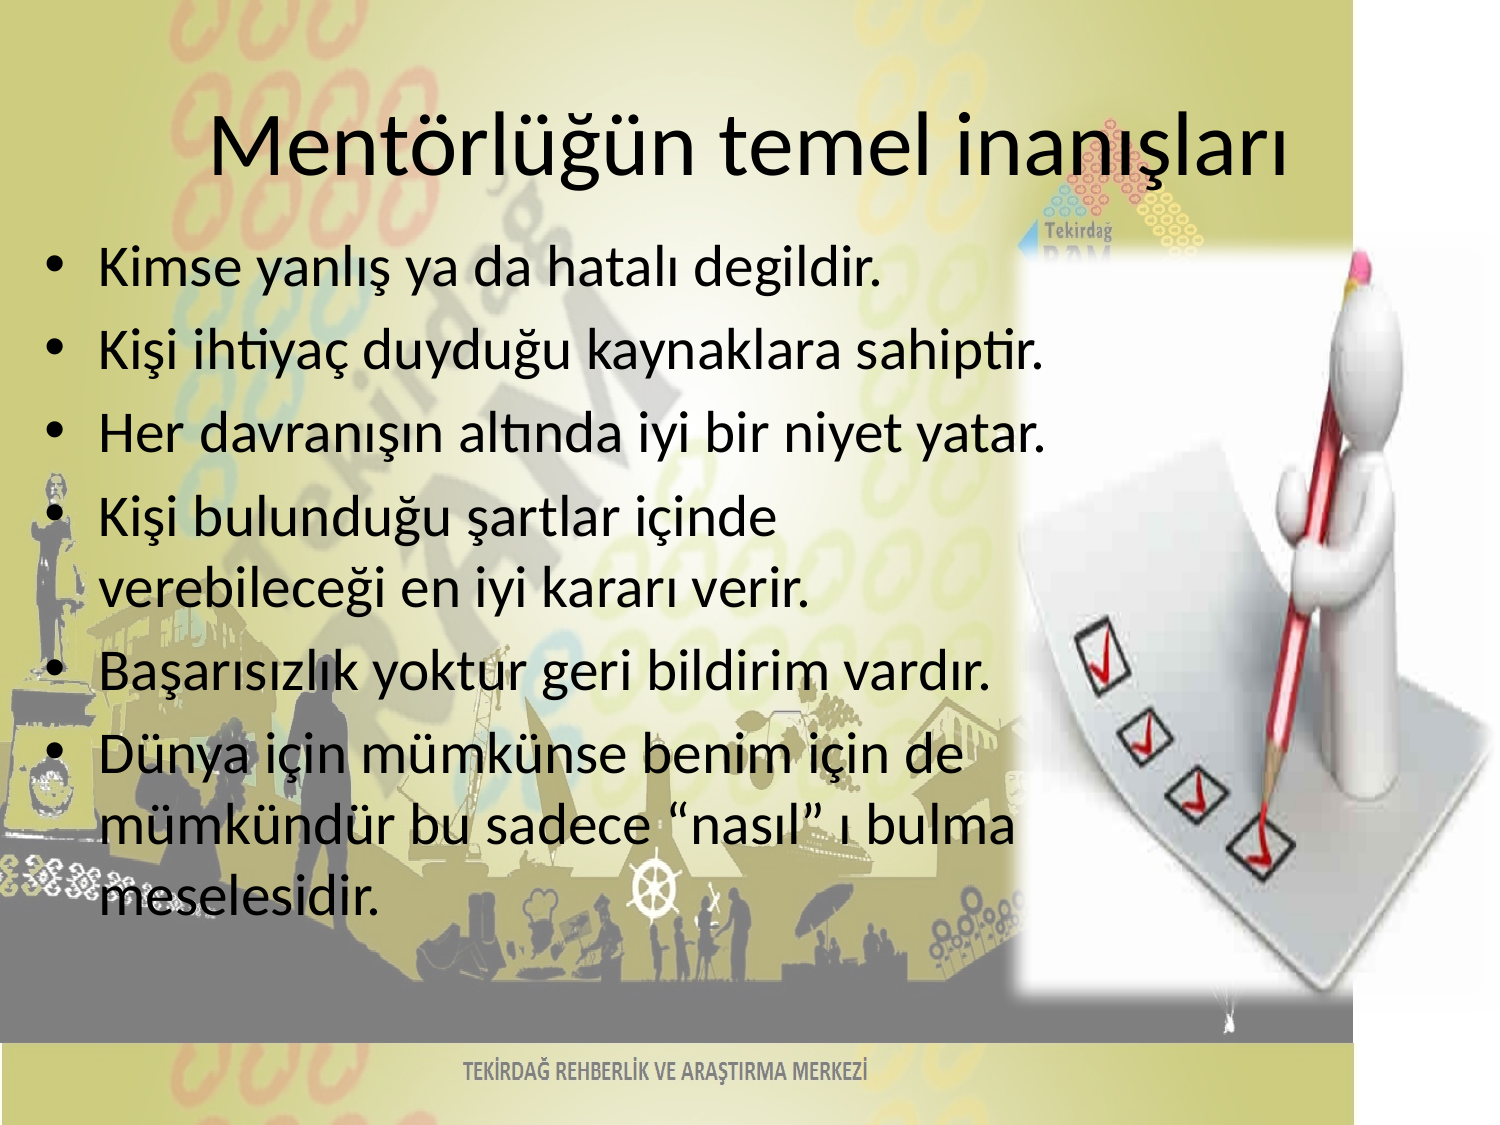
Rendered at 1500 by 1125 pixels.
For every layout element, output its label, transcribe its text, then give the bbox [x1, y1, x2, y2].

picture [997, 231, 1500, 1012]
title Mentörlüğün temel inanışları [75, 45, 1425, 230]
list Kimse yanlış ya da hatalı degildir. Kişi ihtiyaç duyduğu kaynaklara sahiptir. Her davranışın altında iyi bir niyet yatar. Kişi bulunduğu şartlar içinde verebileceği en iyi kararı verir. Başarısızlık yoktur geri bildirim vardır. Dünya için mümkünse benim için de mümkündür bu sadece “nasıl” ı bulma meselesidir. [29, 219, 1069, 1083]
